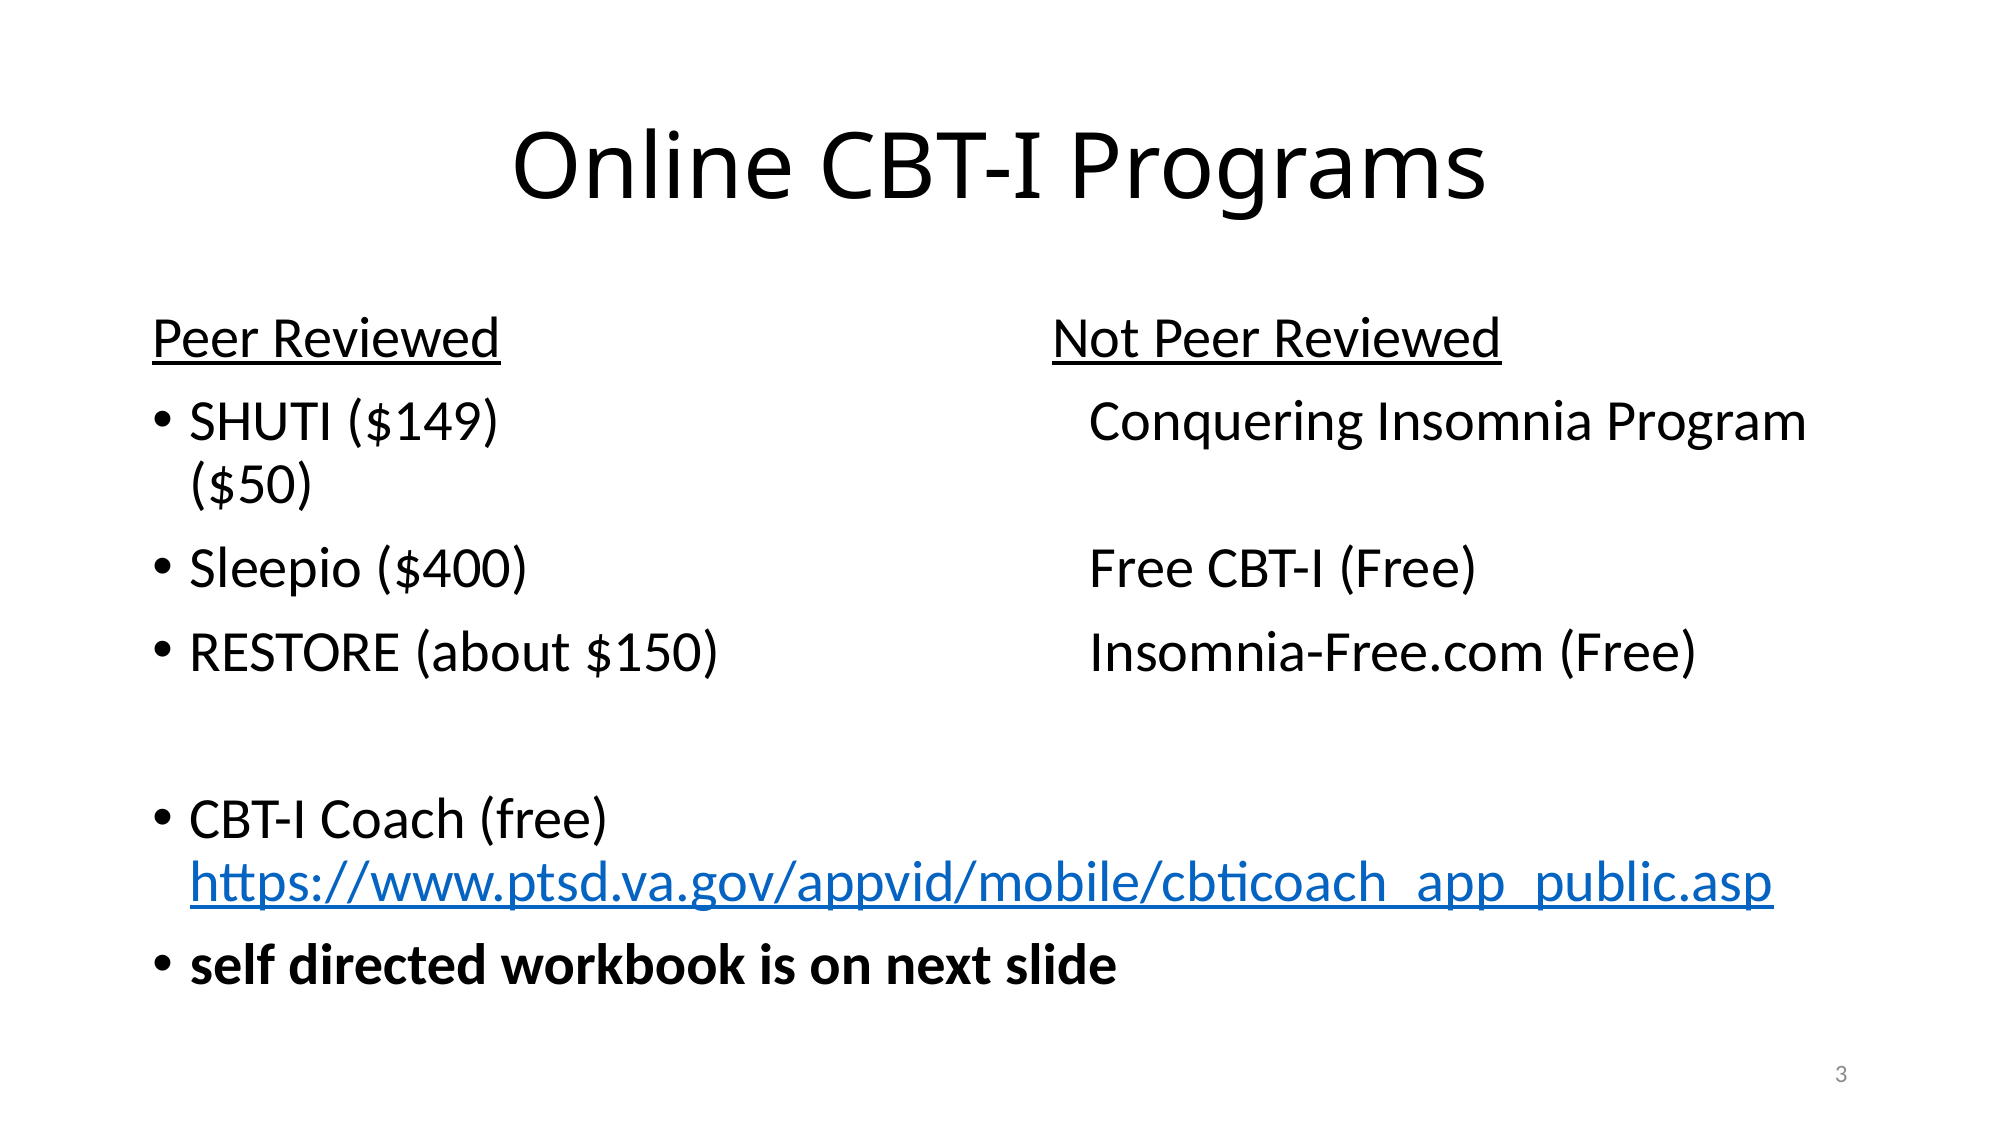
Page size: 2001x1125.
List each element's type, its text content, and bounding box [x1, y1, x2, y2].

slide_number 3 [1412, 1042, 1863, 1103]
list Peer Reviewed Not Peer Reviewed SHUTI ($149) Conquering Insomnia Program ($50) Sleepio ($400) Free CBT-I (Free) RESTORE (about $150) Insomnia-Free.com (Free) CBT-I Coach (free) https://www.ptsd.va.gov/appvid/mobile/cbticoach_app_public.asp self directed workbook is on next slide [137, 299, 1863, 1014]
title Online CBT-I Programs [137, 59, 1863, 278]
